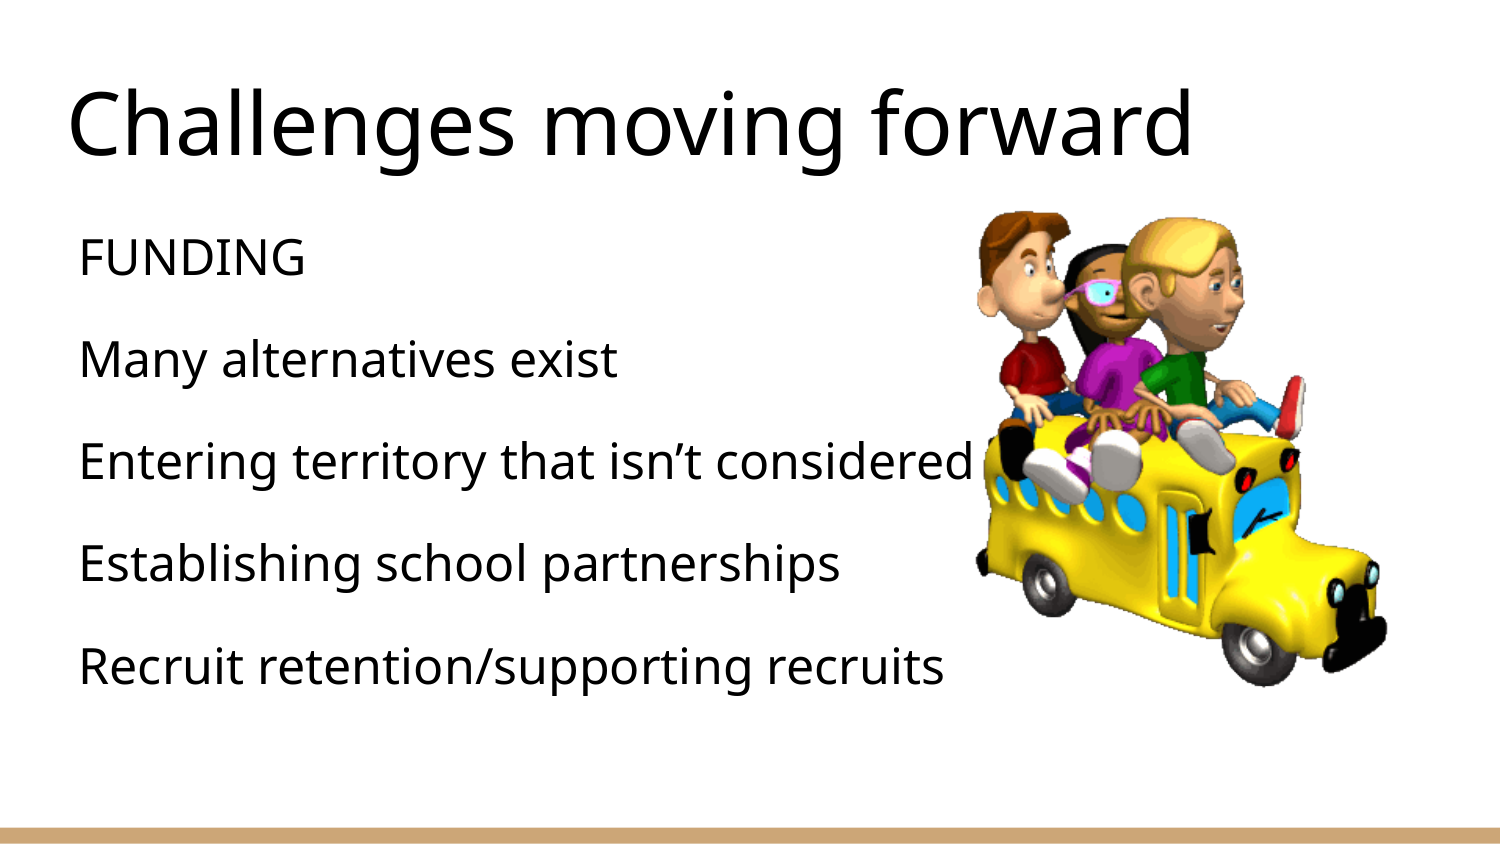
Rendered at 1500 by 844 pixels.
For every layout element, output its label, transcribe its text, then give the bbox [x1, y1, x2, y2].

list FUNDING Many alternatives exist Entering territory that isn’t considered as often Establishing school partnerships Recruit retention/supporting recruits [51, 200, 1449, 752]
picture [946, 171, 1416, 721]
title Challenges moving forward [51, 51, 1449, 189]
